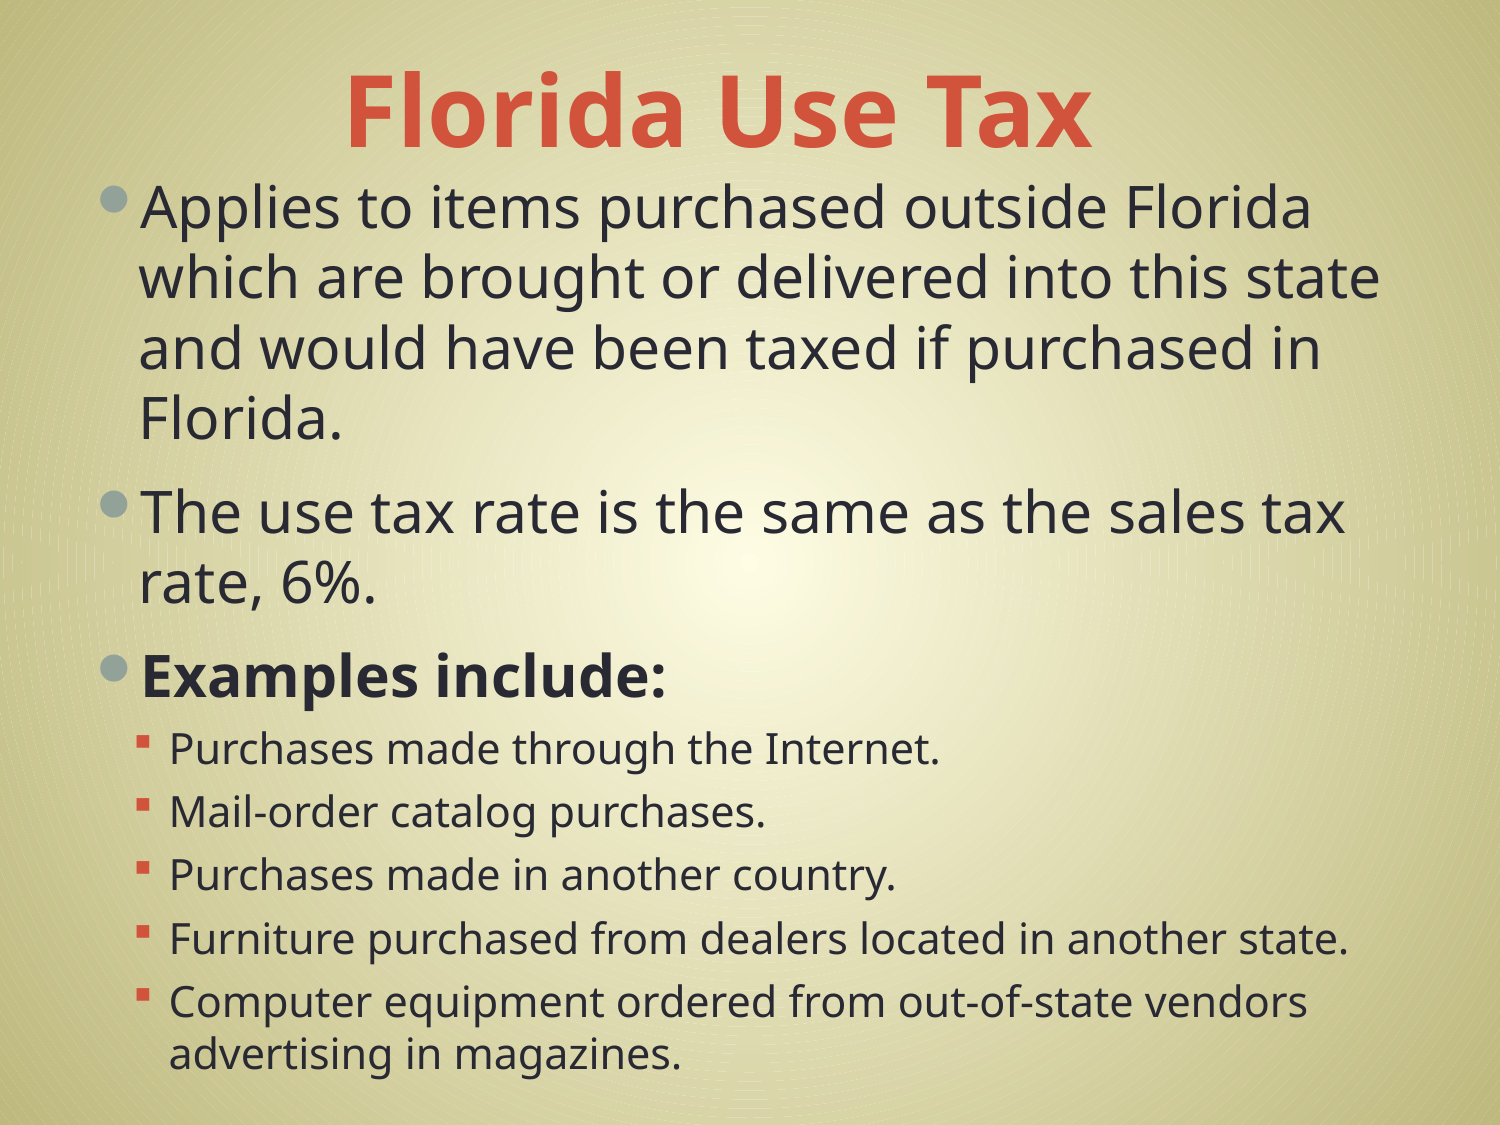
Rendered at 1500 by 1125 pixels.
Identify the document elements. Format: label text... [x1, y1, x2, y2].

list Applies to items purchased outside Florida which are brought or delivered into this state and would have been taxed if purchased in Florida. The use tax rate is the same as the sales tax rate, 6%. Examples include: Purchases made through the Internet. Mail-order catalog purchases. Purchases made in another country. Furniture purchased from dealers located in another state. Computer equipment ordered from out-of-state vendors advertising in magazines. [75, 162, 1425, 1088]
title Florida Use Tax [37, 24, 1425, 175]
